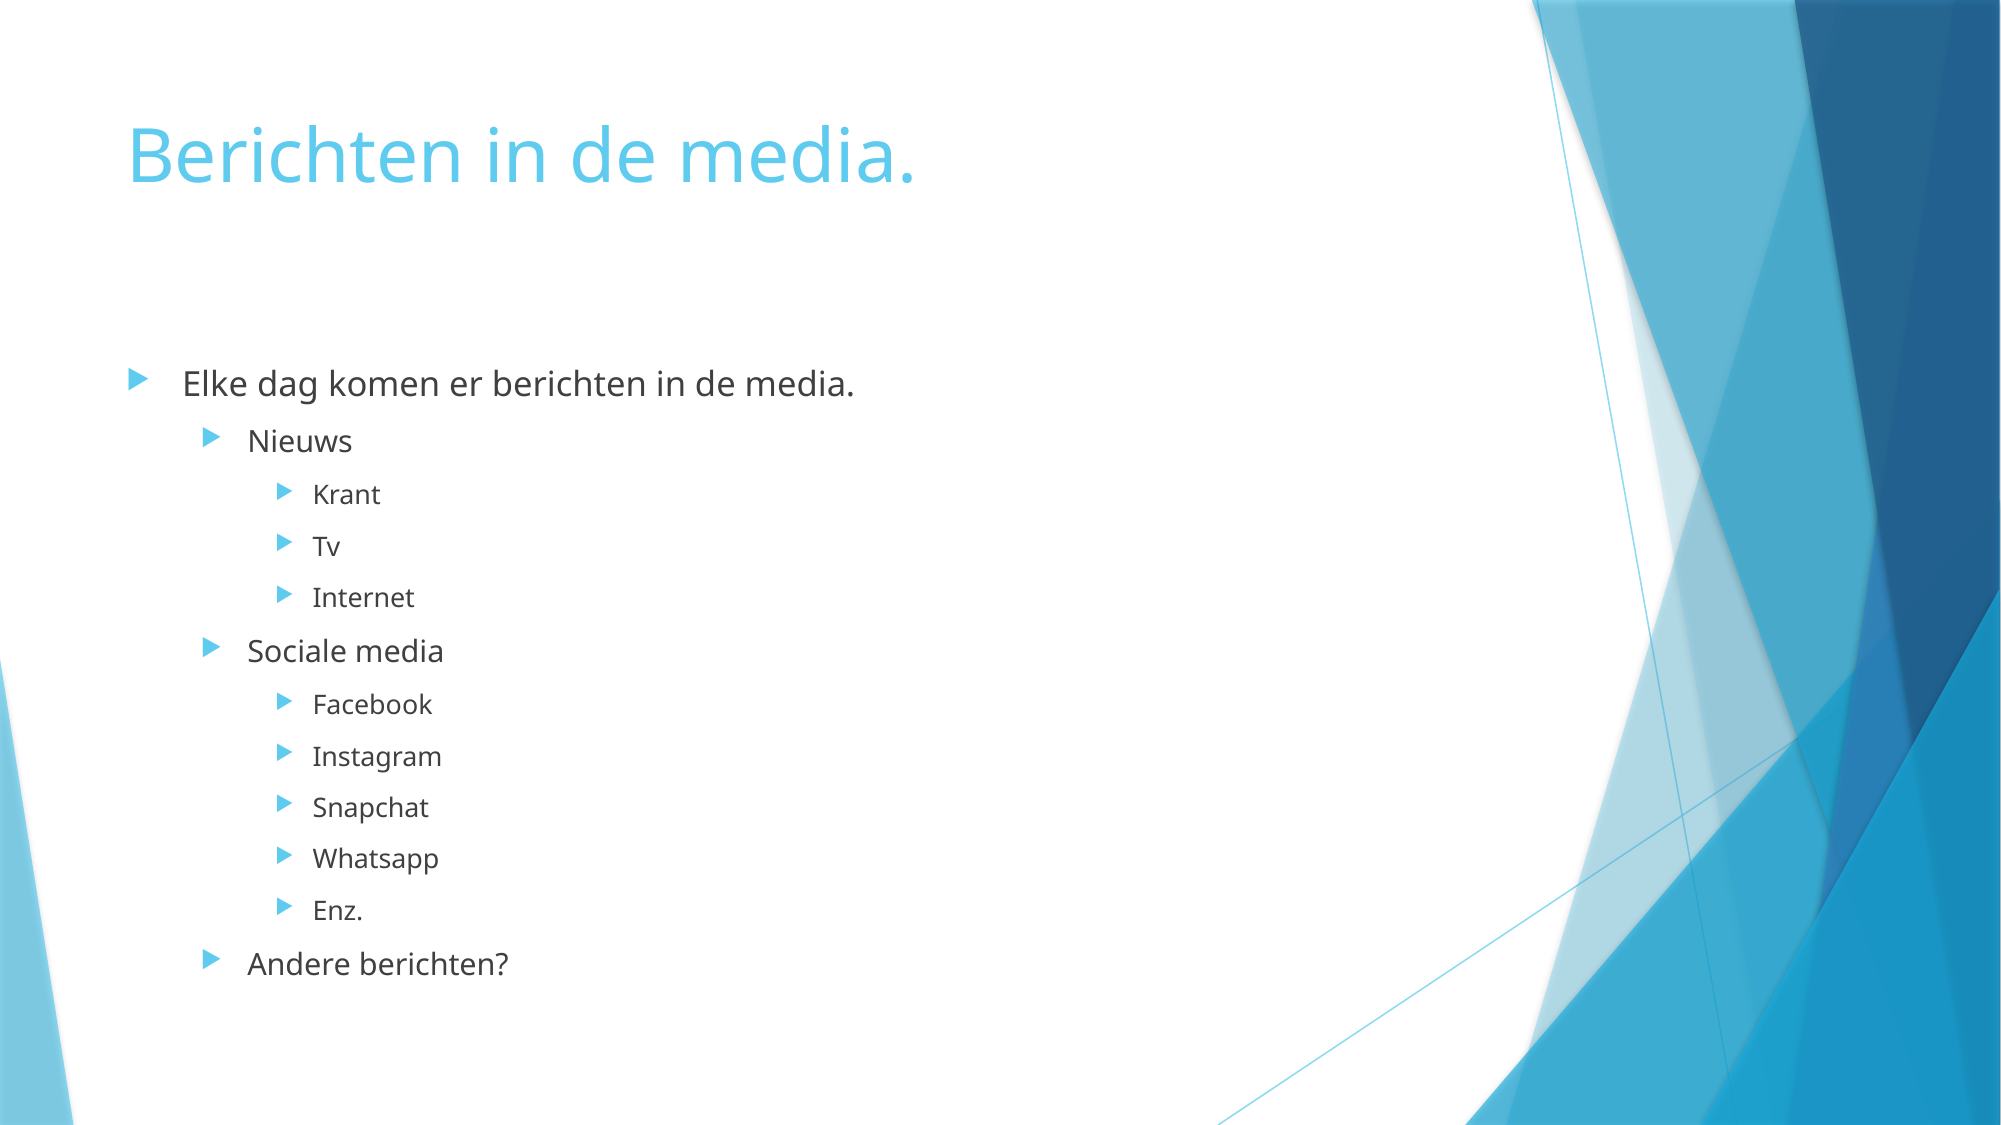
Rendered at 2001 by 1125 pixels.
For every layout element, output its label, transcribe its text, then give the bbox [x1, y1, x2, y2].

title Berichten in de media. [111, 99, 1522, 317]
list Elke dag komen er berichten in de media. Nieuws Krant Tv Internet Sociale media Facebook Instagram Snapchat Whatsapp Enz. Andere berichten? [111, 354, 1522, 992]
